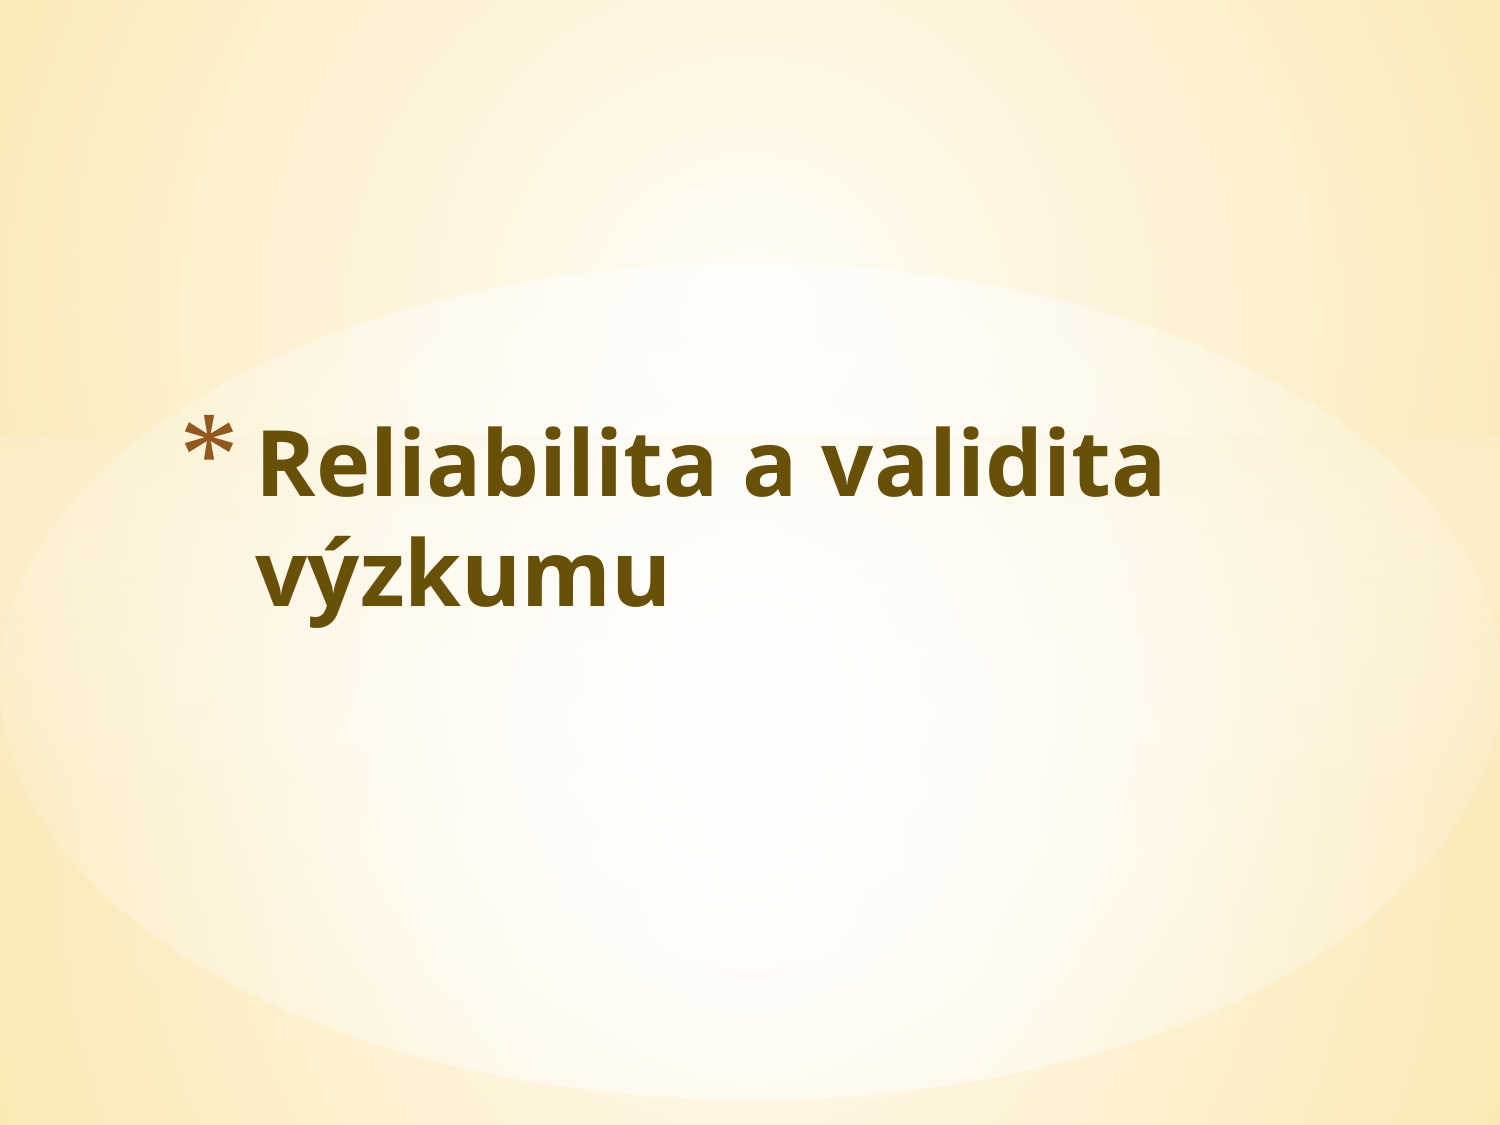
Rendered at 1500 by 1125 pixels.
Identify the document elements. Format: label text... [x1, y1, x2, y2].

title Reliabilita a validita výzkumu [135, 397, 1313, 692]
